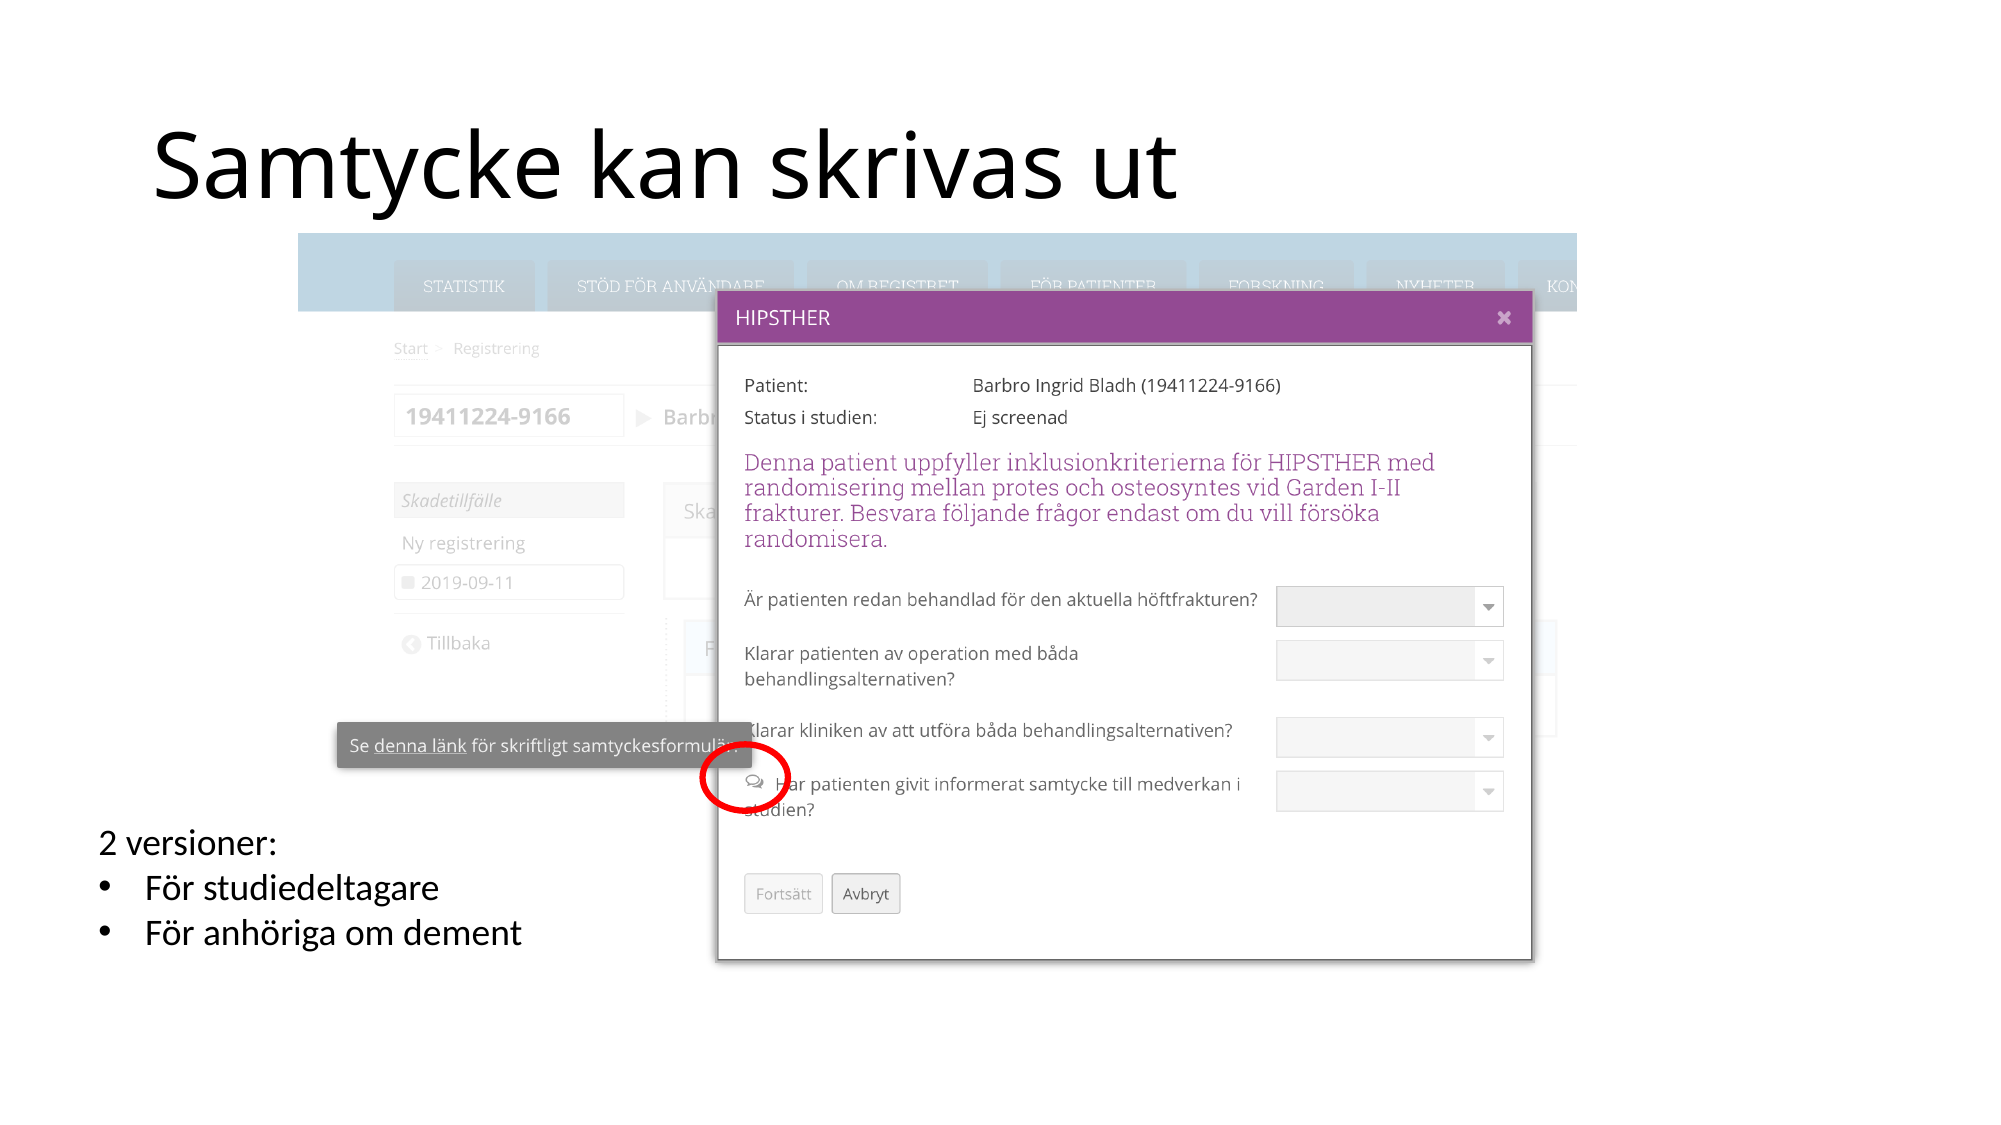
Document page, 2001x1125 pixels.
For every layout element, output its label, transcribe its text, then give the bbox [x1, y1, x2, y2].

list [298, 233, 1577, 1023]
text_box 2 versioner: För studiedeltagare För anhöriga om dement [83, 810, 298, 961]
title Samtycke kan skrivas ut [137, 59, 1863, 278]
